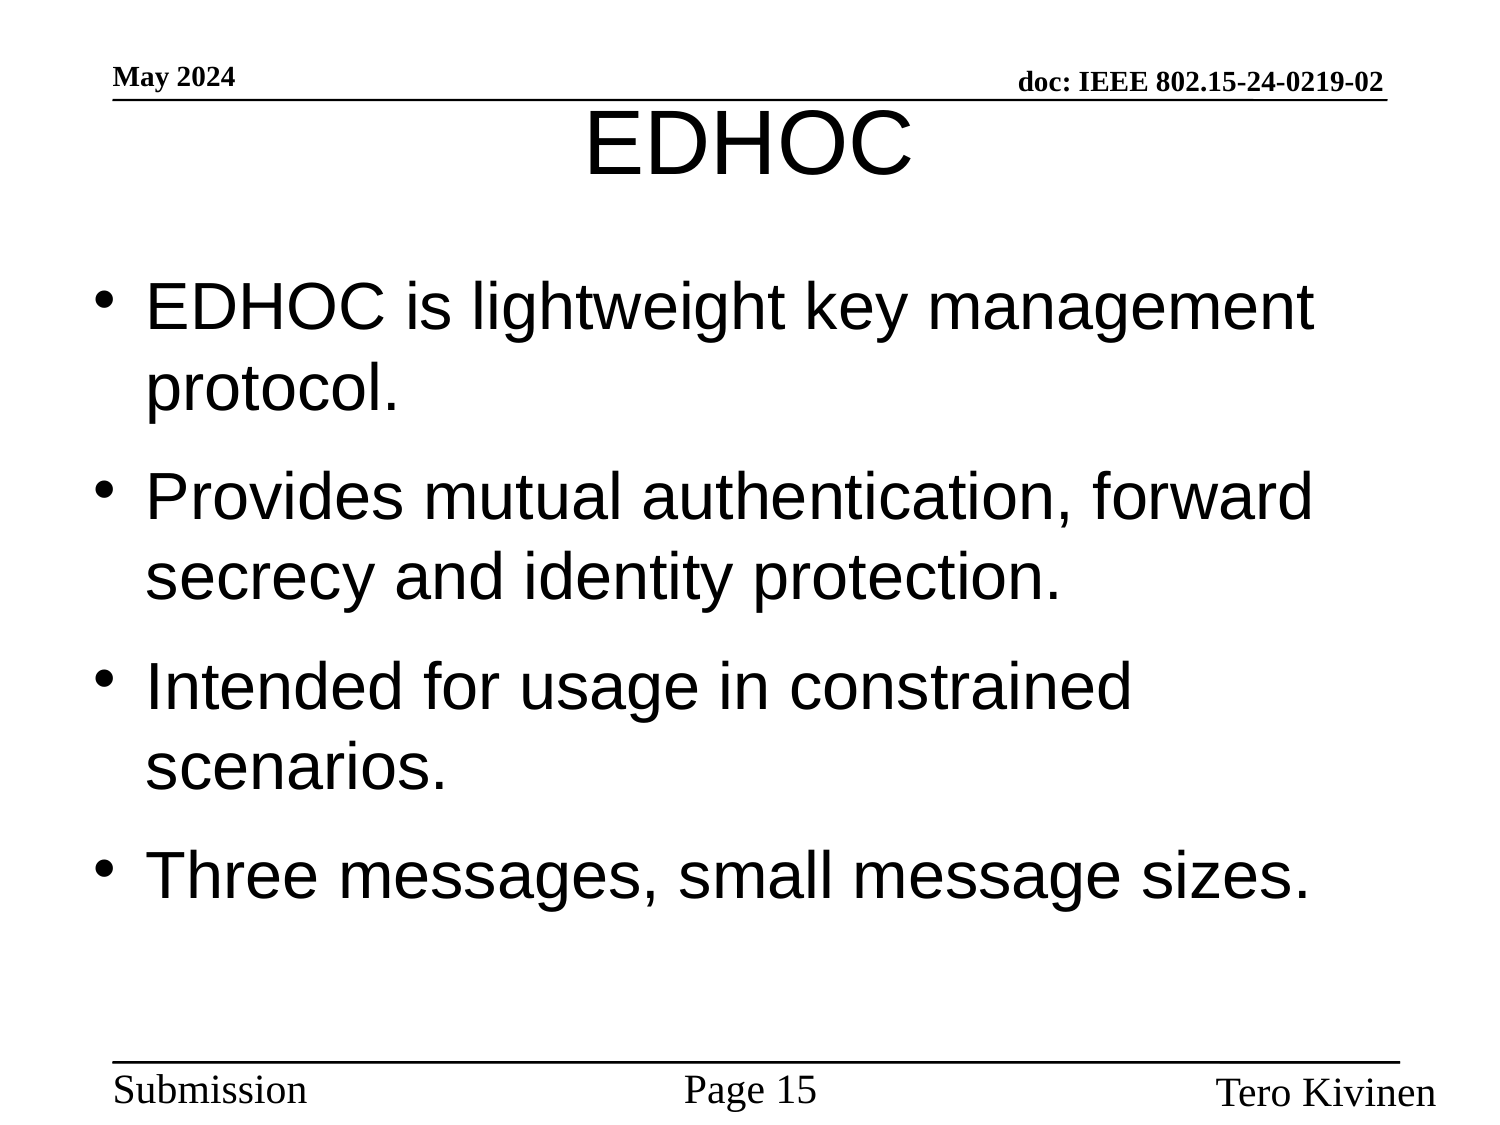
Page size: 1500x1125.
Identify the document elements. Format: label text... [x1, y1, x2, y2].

text_box EDHOC [75, 44, 1424, 232]
text_box EDHOC is lightweight key management protocol. Provides mutual authentication, forward secrecy and identity protection. Intended for usage in constrained scenarios. Three messages, small message sizes. [74, 263, 1424, 915]
